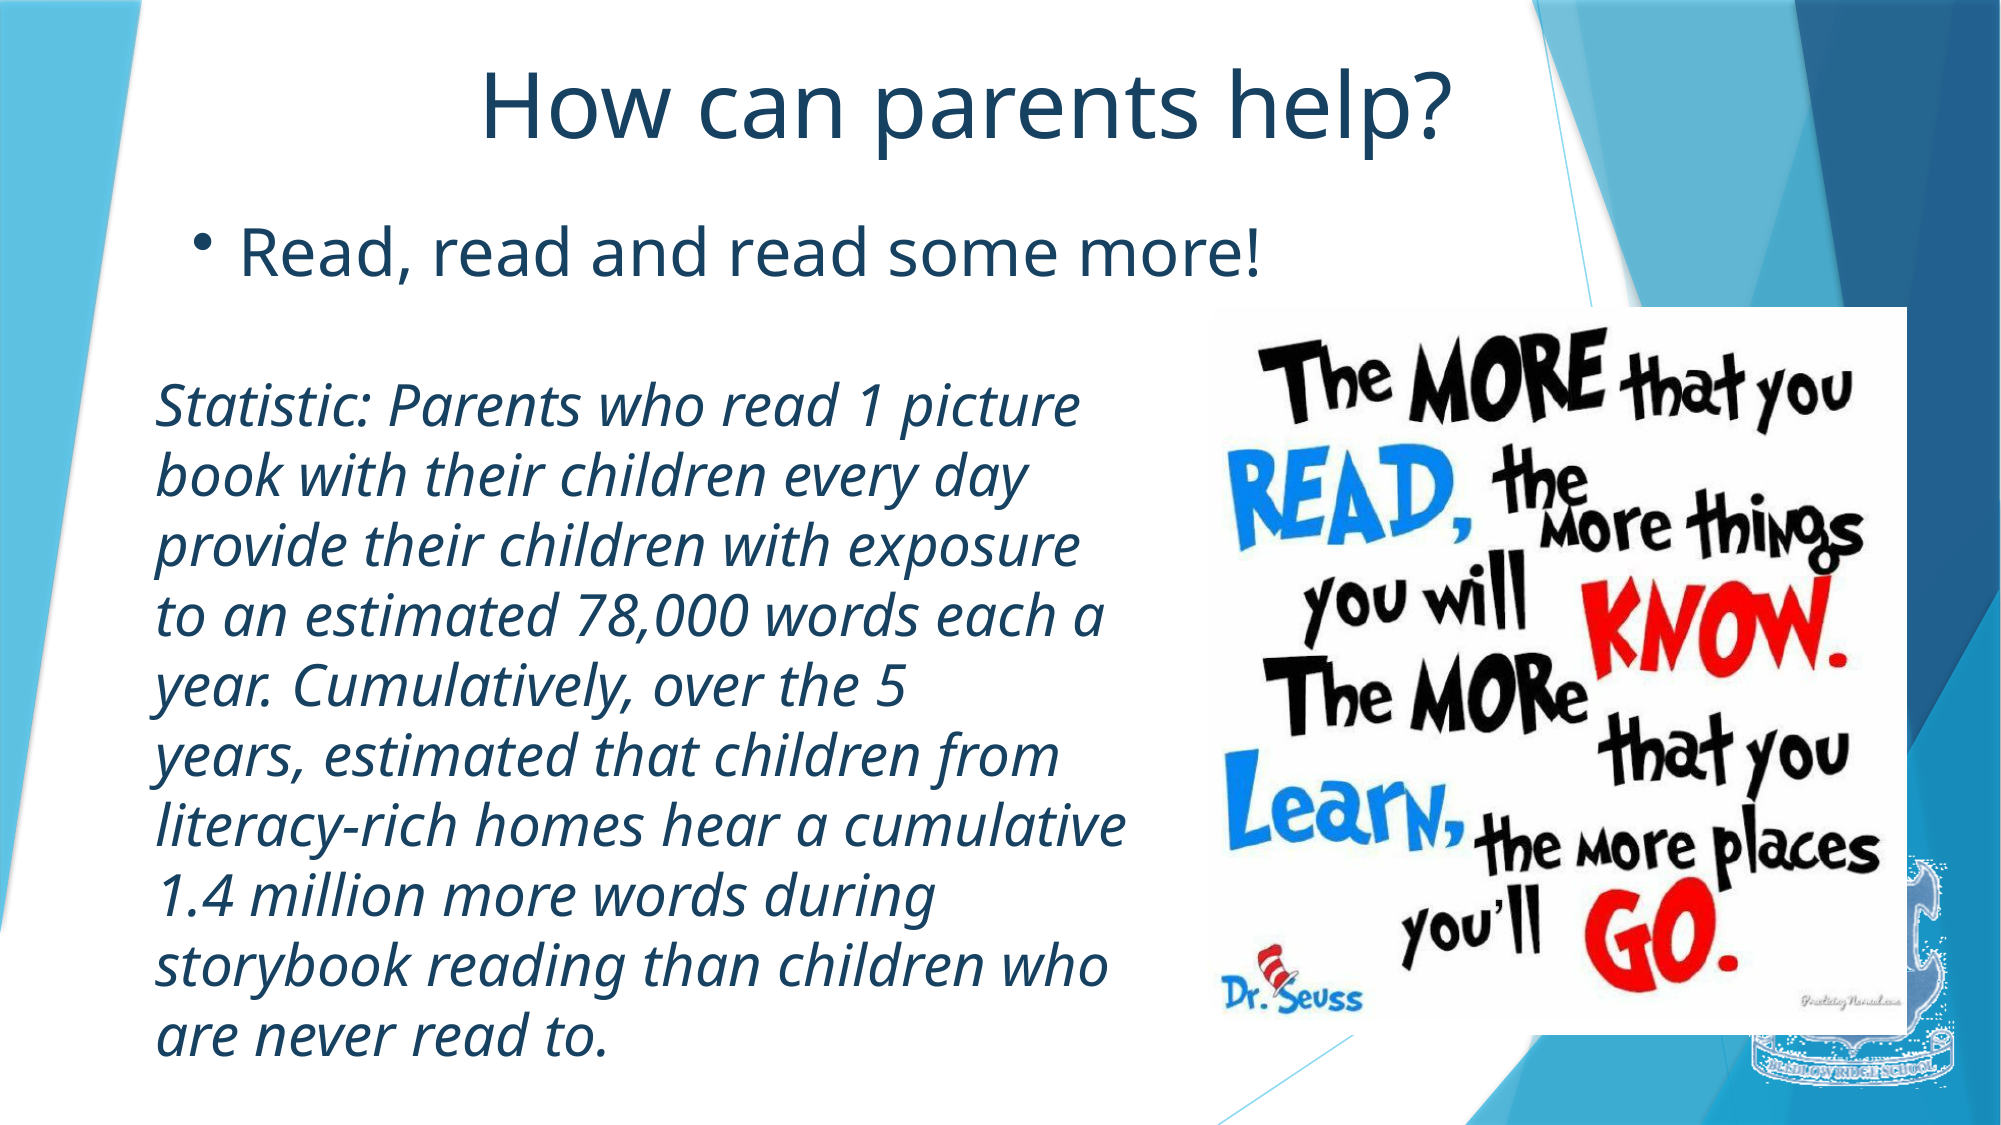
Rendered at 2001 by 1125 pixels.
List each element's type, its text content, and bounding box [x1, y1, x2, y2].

text_box [0, 1, 140, 933]
text_box Statistic: Parents who read 1 picture book with their children every day provide their children with exposure to an estimated 78,000 words each a year. Cumulatively, over the 5 years, estimated that children from literacy-rich homes hear a cumulative 1.4 million more words during storybook reading than children who are never read to.​ [140, 360, 1151, 1076]
text_box Read, read and read some more! [176, 202, 1906, 360]
picture [1151, 306, 1958, 1090]
text_box How can parents help? [165, 21, 1768, 167]
